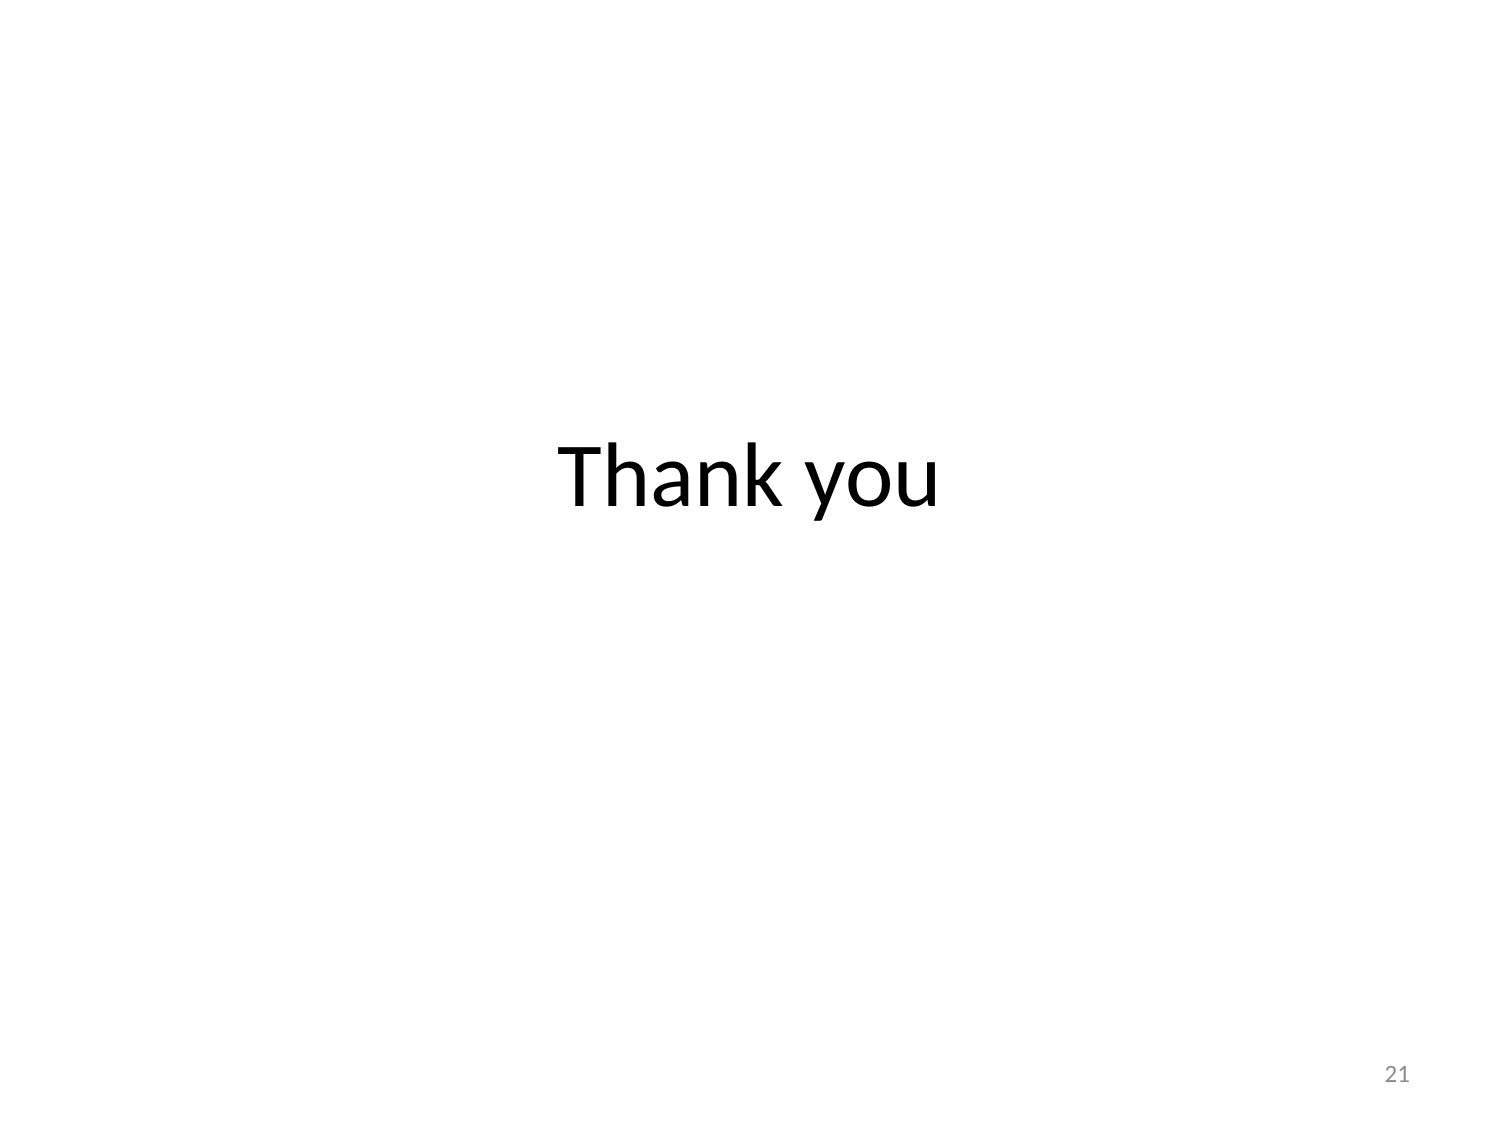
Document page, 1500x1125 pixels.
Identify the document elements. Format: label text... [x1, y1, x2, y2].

title Thank you [112, 349, 1388, 591]
slide_number 21 [1074, 1042, 1425, 1103]
